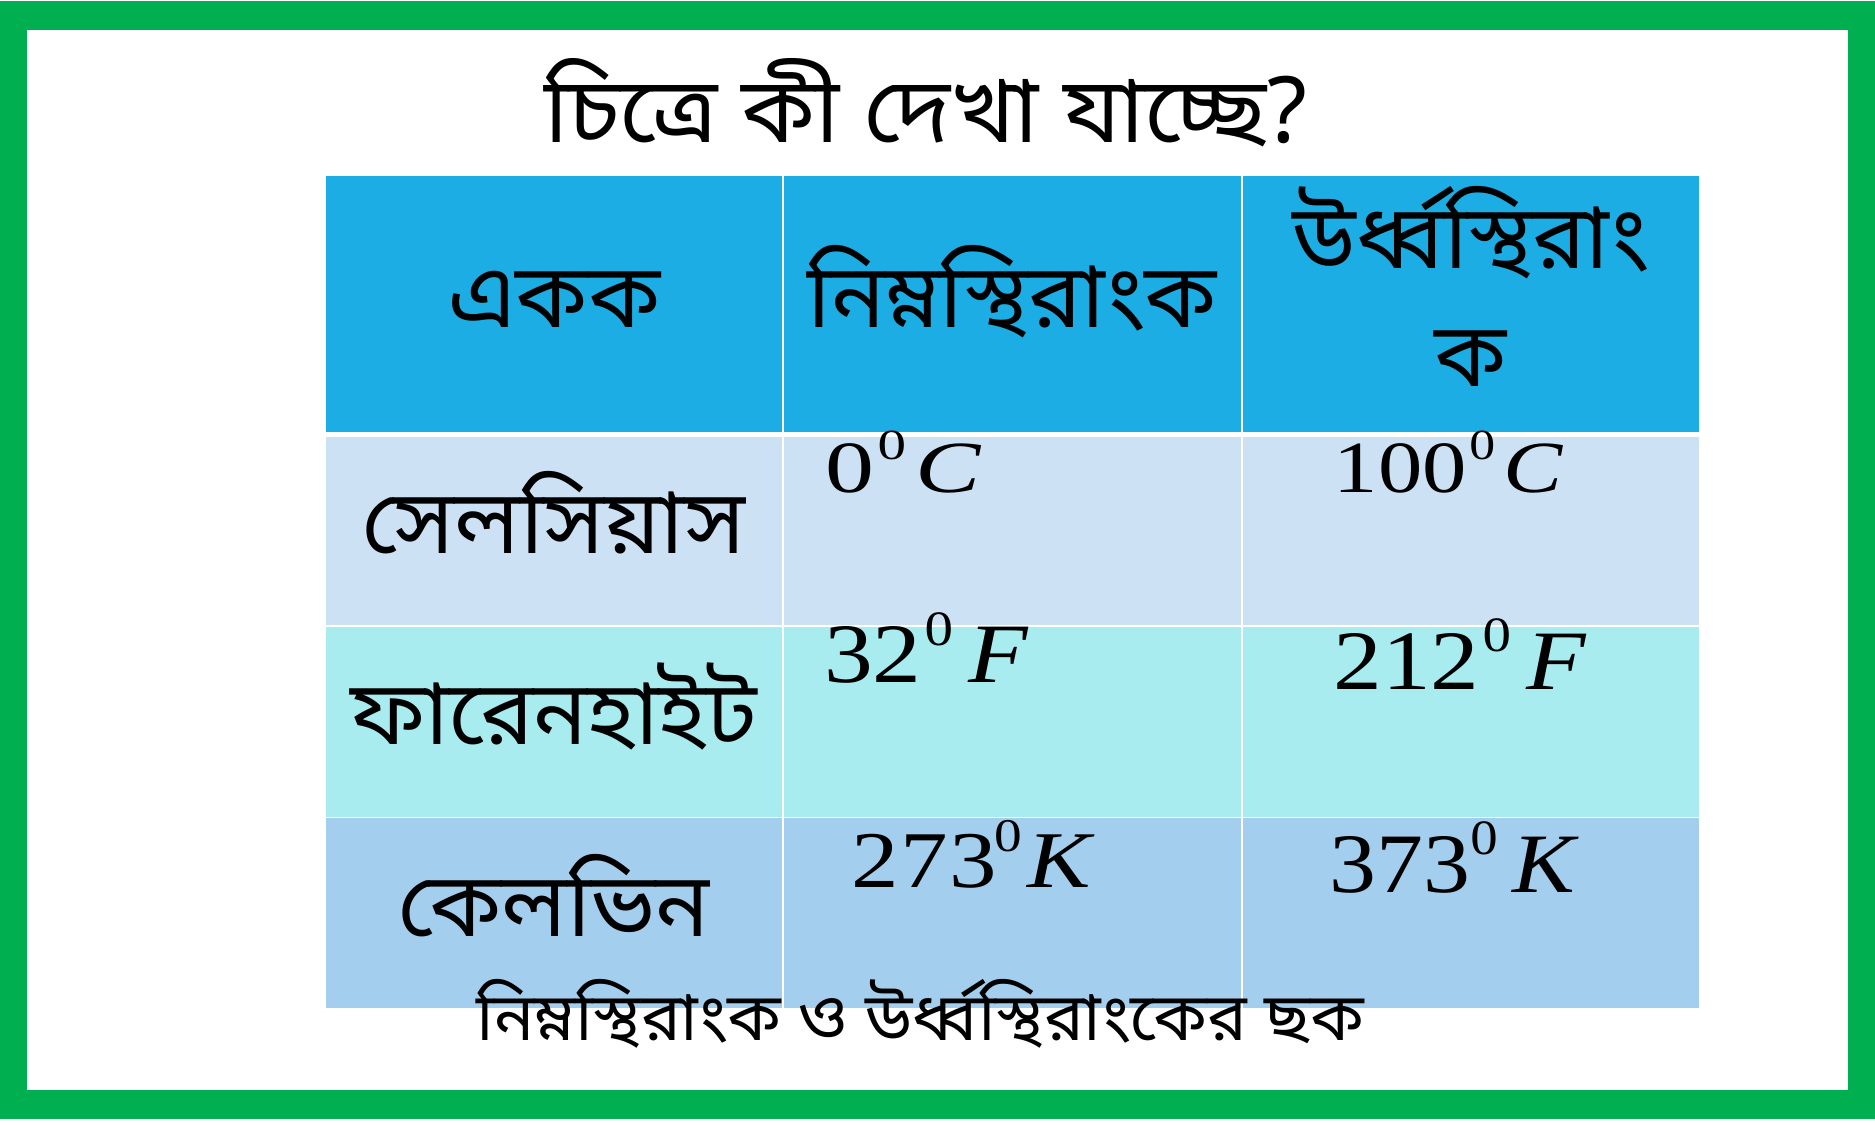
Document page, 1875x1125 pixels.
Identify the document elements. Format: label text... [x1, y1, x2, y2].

table_header নিম্নস্থিরাংক [784, 176, 1241, 432]
table_cell ফারেনহাইট [326, 627, 782, 817]
text_box নিম্নস্থিরাংক ও উর্ধ্বস্থিরাংকের ছক [36, 962, 1839, 1118]
table_cell [1618, 437, 1699, 625]
table_cell [1618, 627, 1699, 817]
table_cell [784, 818, 1241, 962]
table_cell কেলভিন [326, 818, 782, 962]
table_cell [784, 437, 805, 625]
table_cell [1243, 818, 1699, 962]
table_cell সেলসিয়াস [326, 437, 782, 625]
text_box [812, 412, 1612, 914]
table_header একক [326, 176, 782, 432]
table_cell [784, 627, 805, 817]
table_header উর্ধ্বস্থিরাংক [1243, 176, 1699, 432]
text_box চিত্রে কী দেখা যাচ্ছে? [36, 49, 1839, 164]
